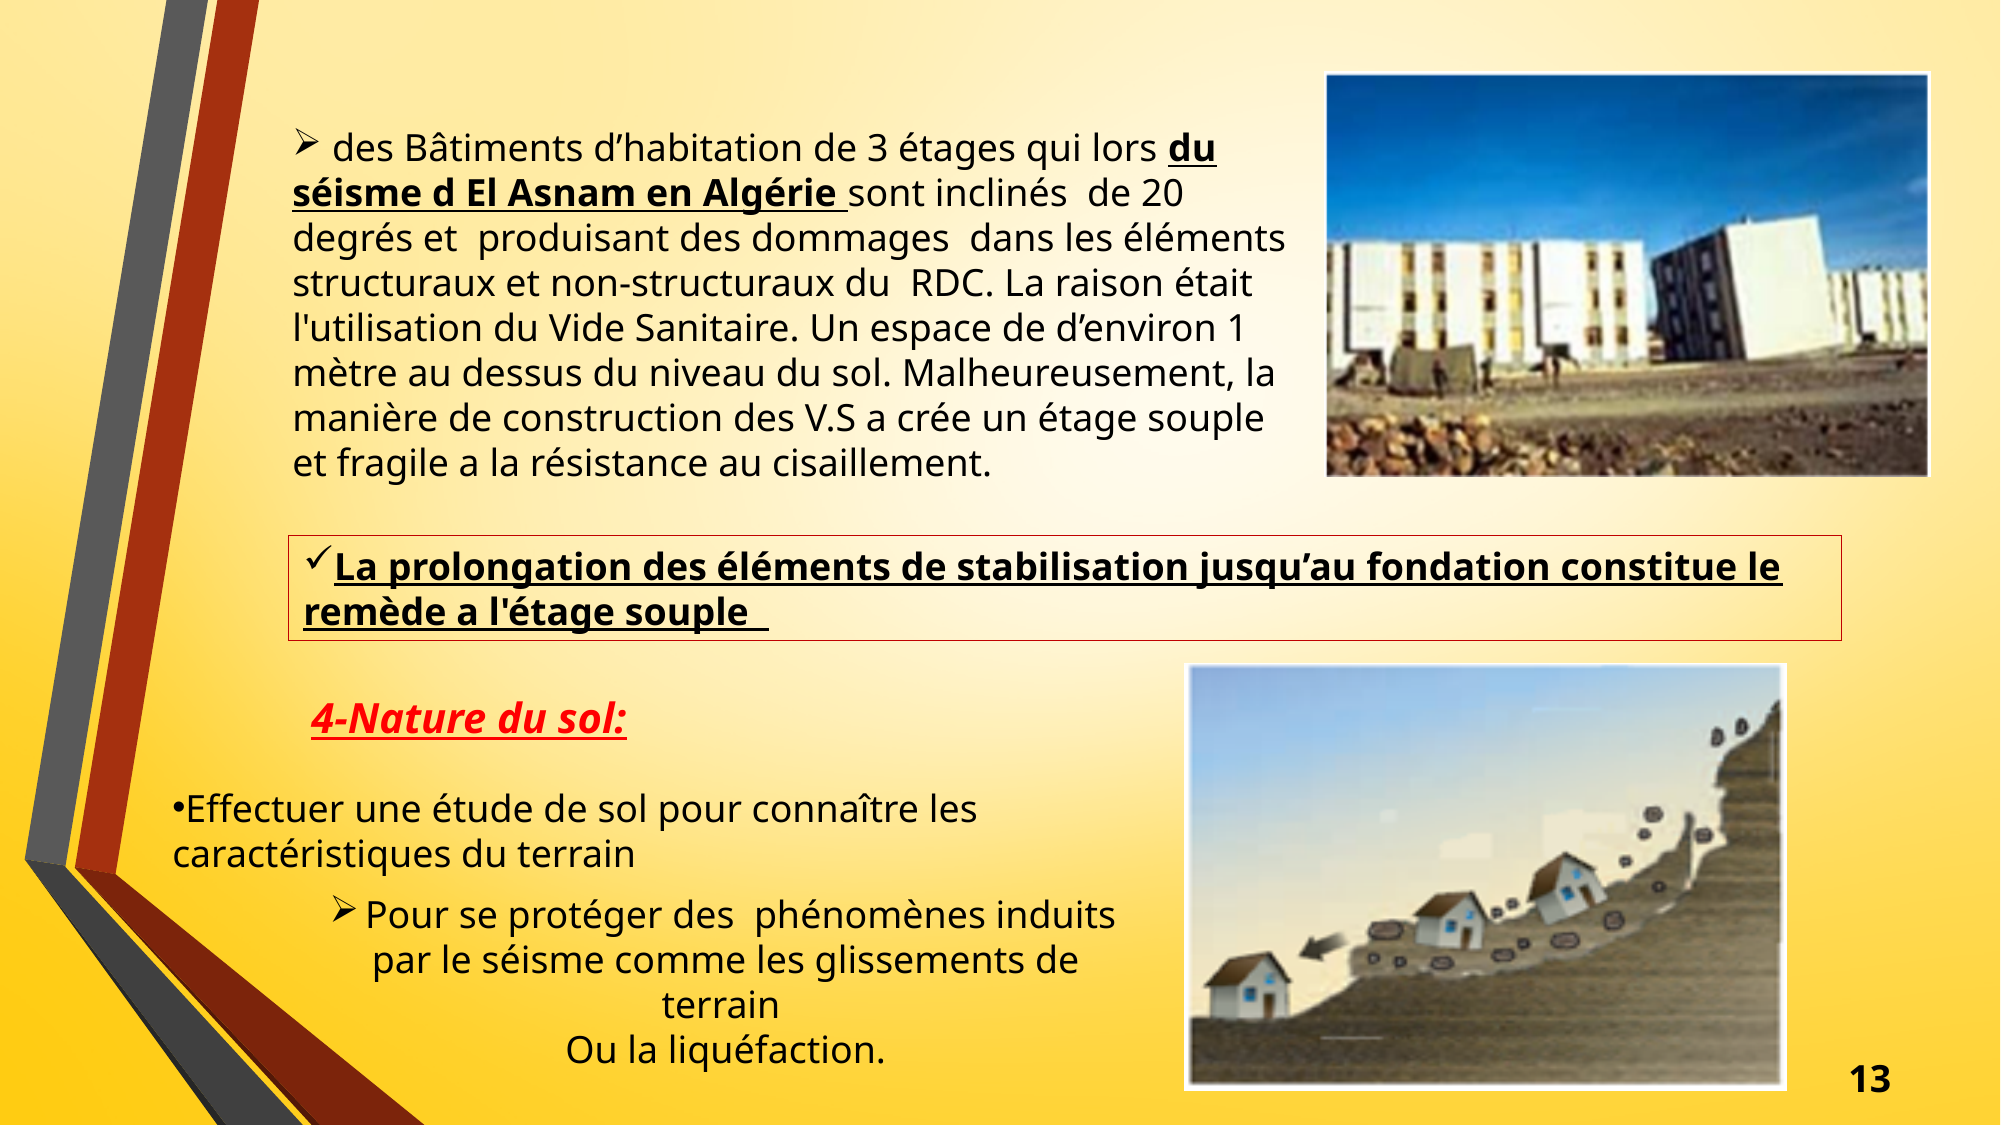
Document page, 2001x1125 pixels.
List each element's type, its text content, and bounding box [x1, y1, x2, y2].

text_box Effectuer une étude de sol pour connaître les caractéristiques du terrain [157, 777, 1158, 882]
text_box La prolongation des éléments de stabilisation jusqu’au fondation constitue le remède a l'étage souple [288, 535, 1842, 641]
text_box 4-Nature du sol: [296, 684, 642, 750]
picture [1183, 663, 1787, 1091]
text_box Pour se protéger des phénomènes induits par le séisme comme les glissements de terrain Ou la liquéfaction. [295, 883, 1157, 1079]
text_box des Bâtiments d’habitation de 3 étages qui lors du séisme d El Asnam en Algérie sont inclinés de 20 degrés et produisant des dommages dans les éléments structuraux et non-structuraux du RDC. La raison était l'utilisation du Vide Sanitaire. Un espace de d’environ 1 mètre au dessus du niveau du sol. Malheureusement, la manière de construction des V.S a crée un étage souple et fragile a la résistance au cisaillement. [277, 116, 1325, 537]
text_box 13 [1833, 1047, 1963, 1108]
picture [1324, 71, 1932, 477]
